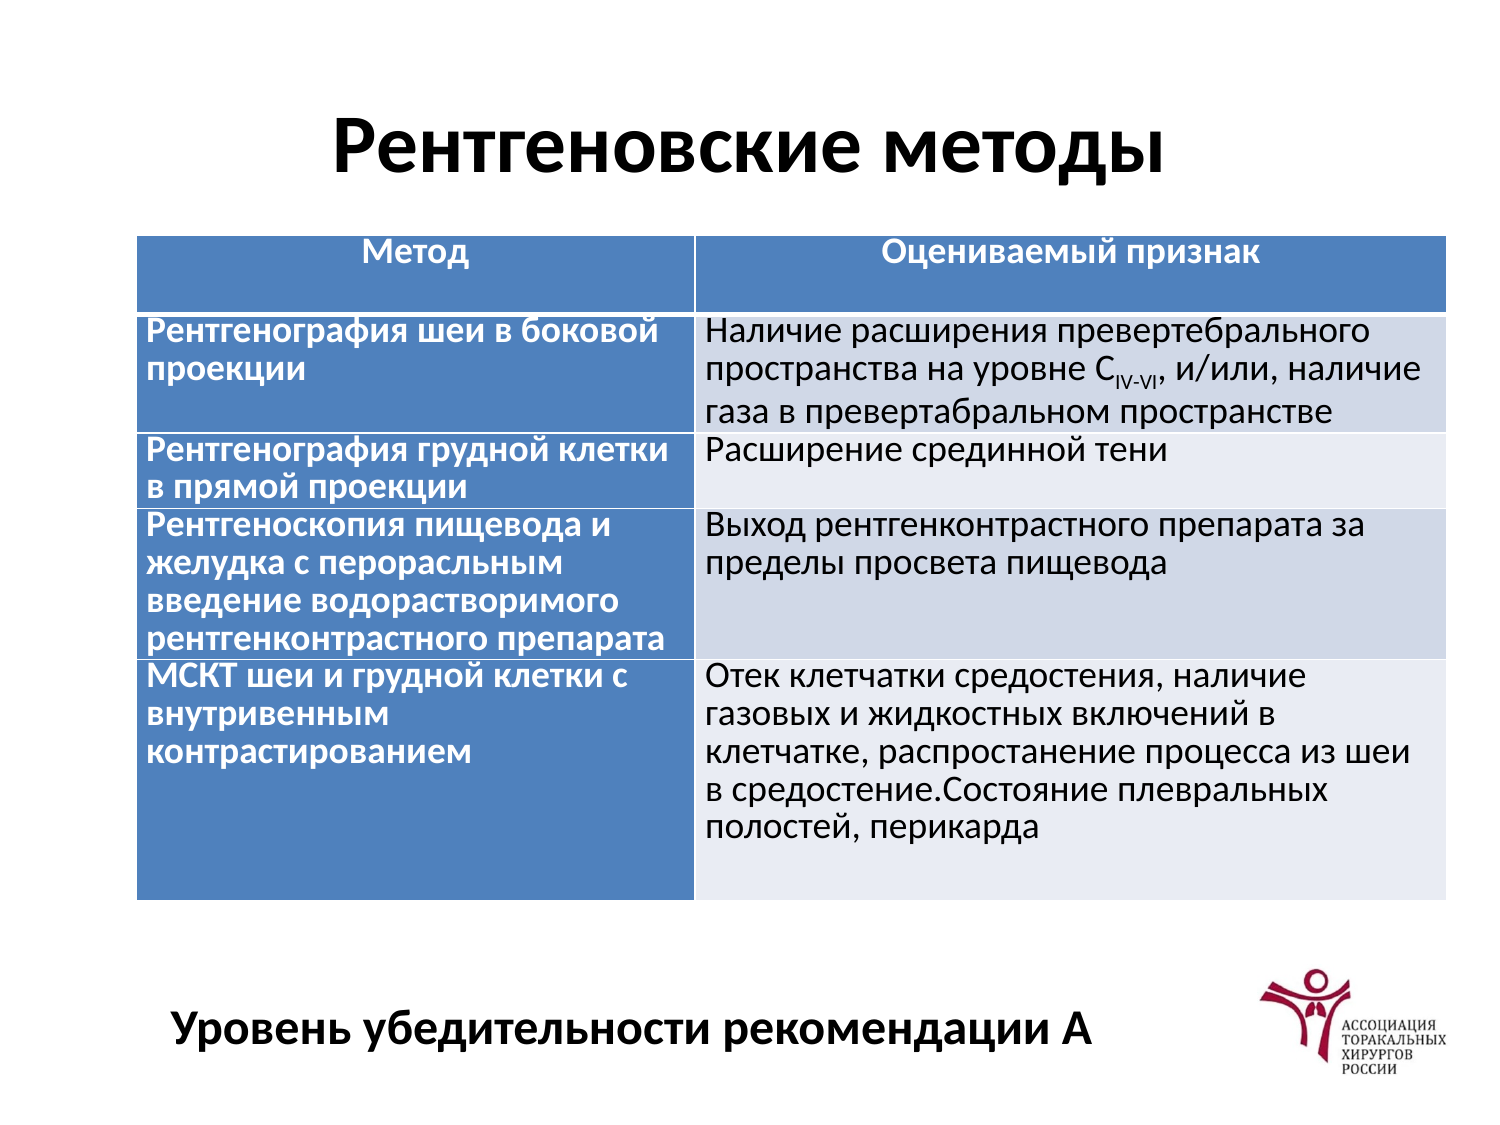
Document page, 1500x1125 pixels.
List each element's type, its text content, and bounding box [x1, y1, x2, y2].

table_cell Рентгеноскопия пищевода и желудка с перорасльным введение водорастворимого рентгенконтрастного препарата [137, 509, 694, 659]
table_header Оцениваемый признак [696, 236, 1446, 312]
table_cell Наличие расширения превертебрального пространства на уровне CIV-VI, и/или, наличие газа в превертабральном пространстве [696, 317, 1446, 432]
table_header Метод [137, 236, 694, 312]
text_box Уровень убедительности рекомендации А [112, 987, 1152, 1063]
table_cell Расширение срединной тени [696, 434, 1446, 508]
table_cell Рентгенография грудной клетки в прямой проекции [137, 434, 694, 508]
table_cell Отек клетчатки средостения, наличие газовых и жидкостных включений в клетчатке, распростанение процесса из шеи в средостение.Состояние плевральных полостей, перикарда [696, 660, 1446, 900]
picture [1257, 964, 1450, 1080]
table_cell МСКТ шеи и грудной клетки с внутривенным контрастированием [137, 660, 694, 900]
table_cell Выход рентгенконтрастного препарата за пределы просвета пищевода [696, 509, 1446, 659]
title Рентгеновские методы [75, 45, 1425, 233]
table_cell Рентгенография шеи в боковой проекции [137, 317, 694, 432]
